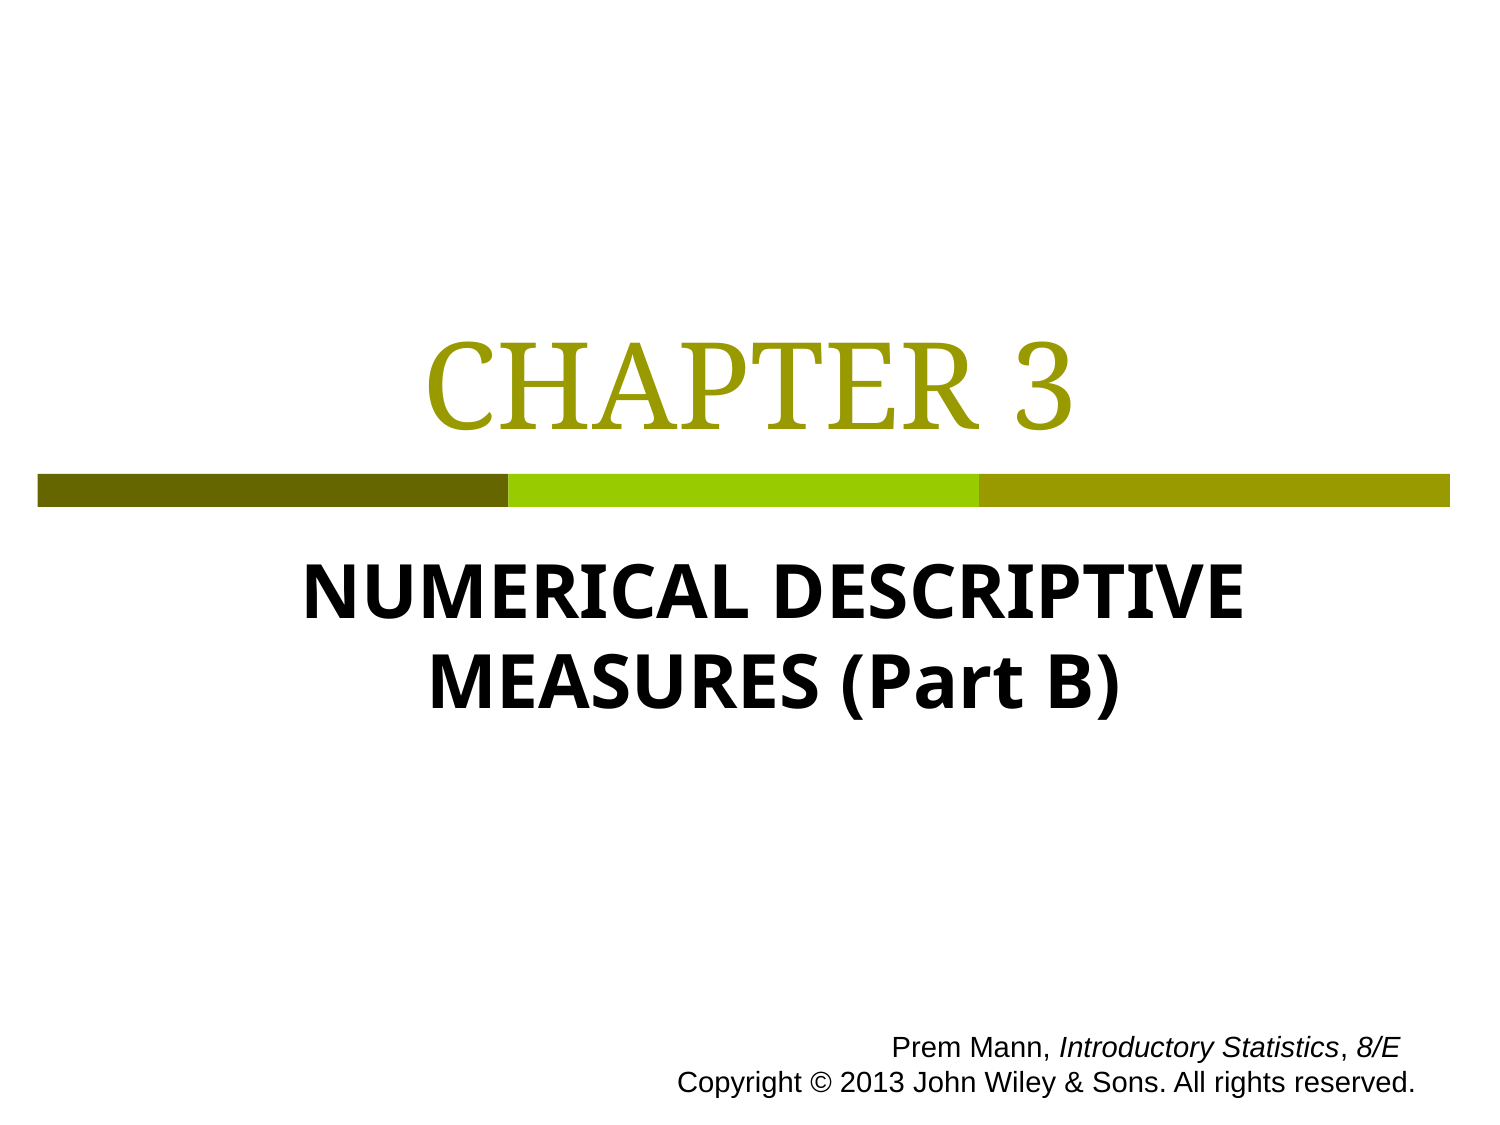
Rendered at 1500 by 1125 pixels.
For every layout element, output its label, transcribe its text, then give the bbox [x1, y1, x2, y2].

text_box Prem Mann, Introductory Statistics, 8/E Copyright © 2013 John Wiley & Sons. All rights reserved. [662, 1021, 1447, 1106]
title CHAPTER 3 [112, 112, 1388, 462]
subtitle NUMERICAL DESCRIPTIVE MEASURES (Part B) [99, 536, 1447, 750]
